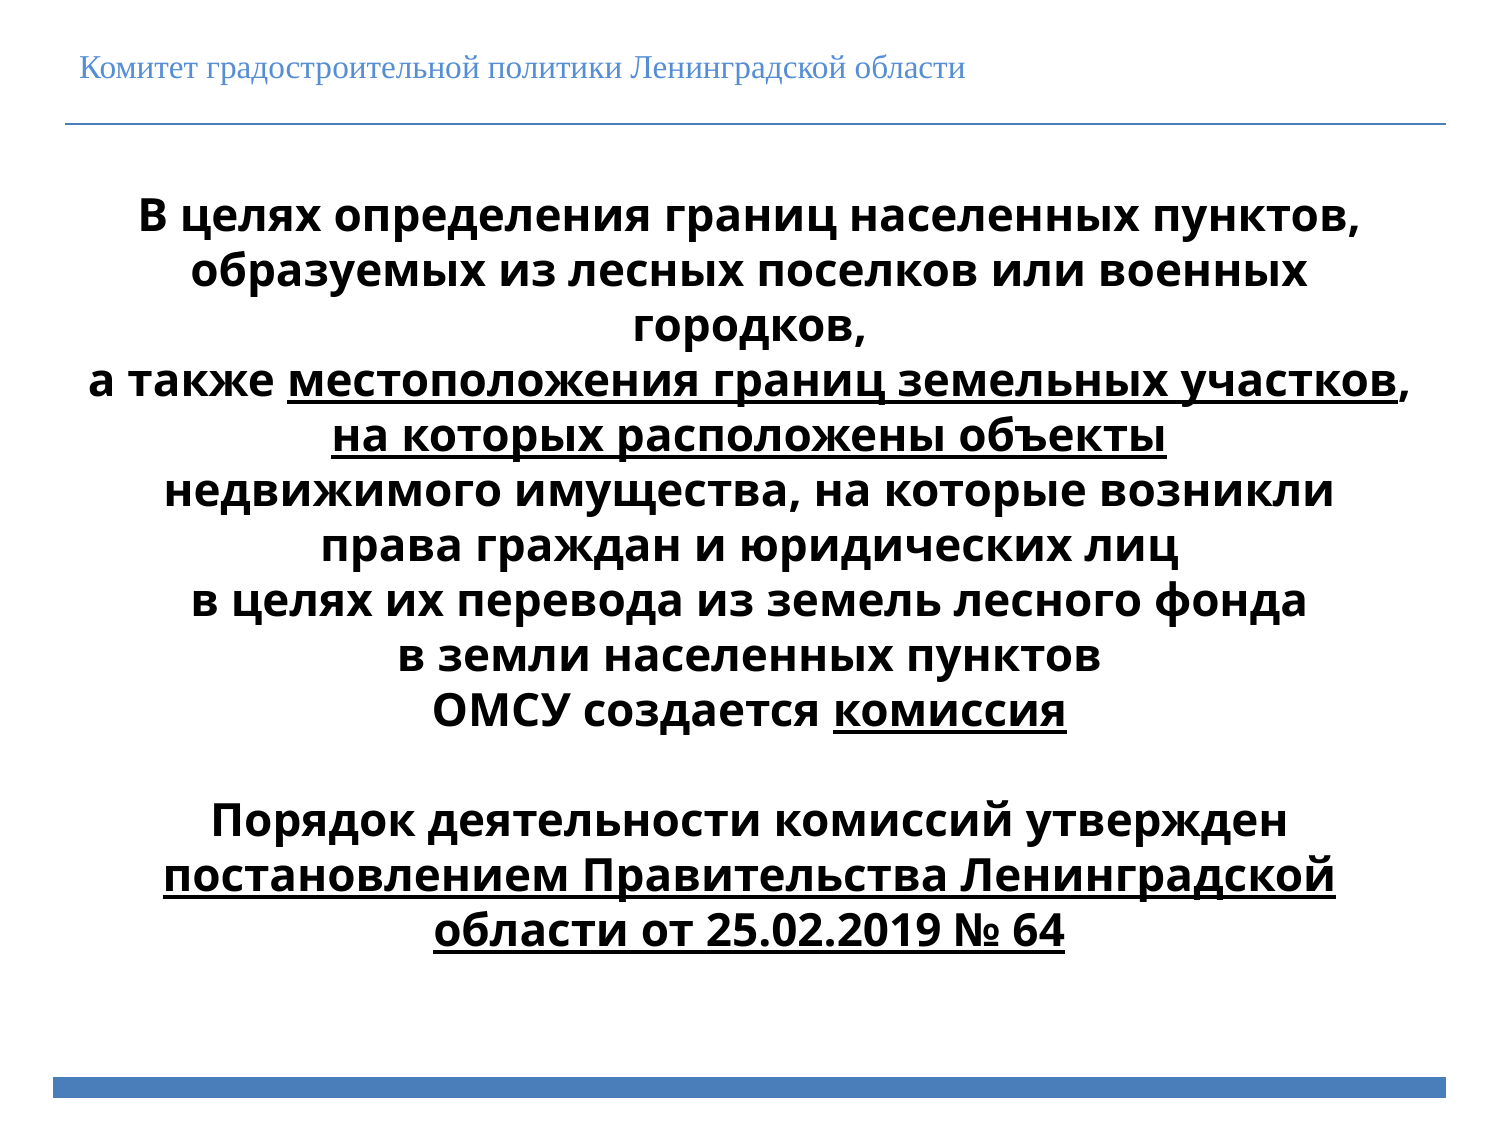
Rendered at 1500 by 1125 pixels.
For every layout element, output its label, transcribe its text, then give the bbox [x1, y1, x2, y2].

text_box Комитет градостроительной политики Ленинградской области [64, 37, 1447, 92]
text_box В целях определения границ населенных пунктов, образуемых из лесных поселков или военных городков, а также местоположения границ земельных участков, на которых расположены объекты недвижимого имущества, на которые возникли права граждан и юридических лиц в целях их перевода из земель лесного фонда в земли населенных пунктов ОМСУ создается комиссия Порядок деятельности комиссий утвержден постановлением Правительства Ленинградской области от 25.02.2019 № 64 [52, 123, 1447, 964]
